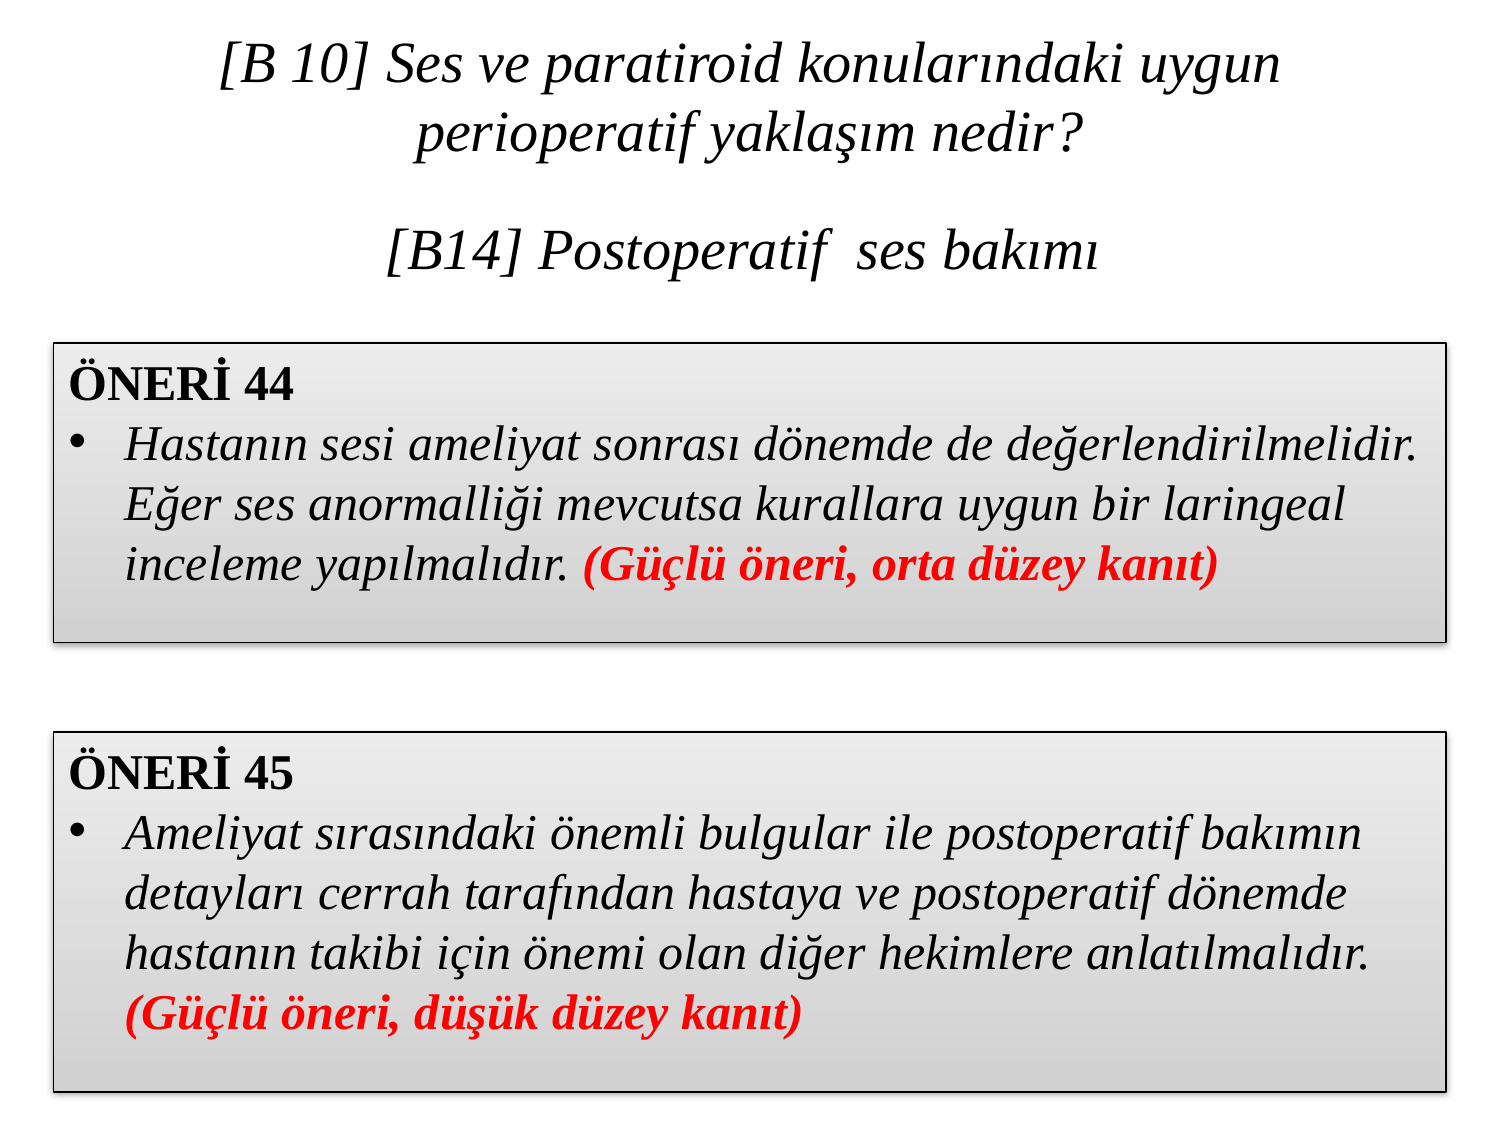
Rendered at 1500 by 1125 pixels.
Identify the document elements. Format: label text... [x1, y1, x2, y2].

title [B 10] Ses ve paratiroid konularındaki uygun perioperatif yaklaşım nedir? [75, 0, 1425, 152]
text_box ÖNERİ 45 Ameliyat sırasındaki önemli bulgular ile postoperatif bakımın detayları cerrah tarafından hastaya ve postoperatif dönemde hastanın takibi için önemi olan diğer hekimlere anlatılmalıdır. (Güçlü öneri, düşük düzey kanıt) [53, 731, 1447, 1093]
text_box [B14] Postoperatif ses bakımı [74, 152, 1425, 340]
text_box ÖNERİ 44 Hastanın sesi ameliyat sonrası dönemde de değerlendirilmelidir. Eğer ses anormalliği mevcutsa kurallara uygun bir laringeal inceleme yapılmalıdır. (Güçlü öneri, orta düzey kanıt) [53, 342, 1447, 643]
